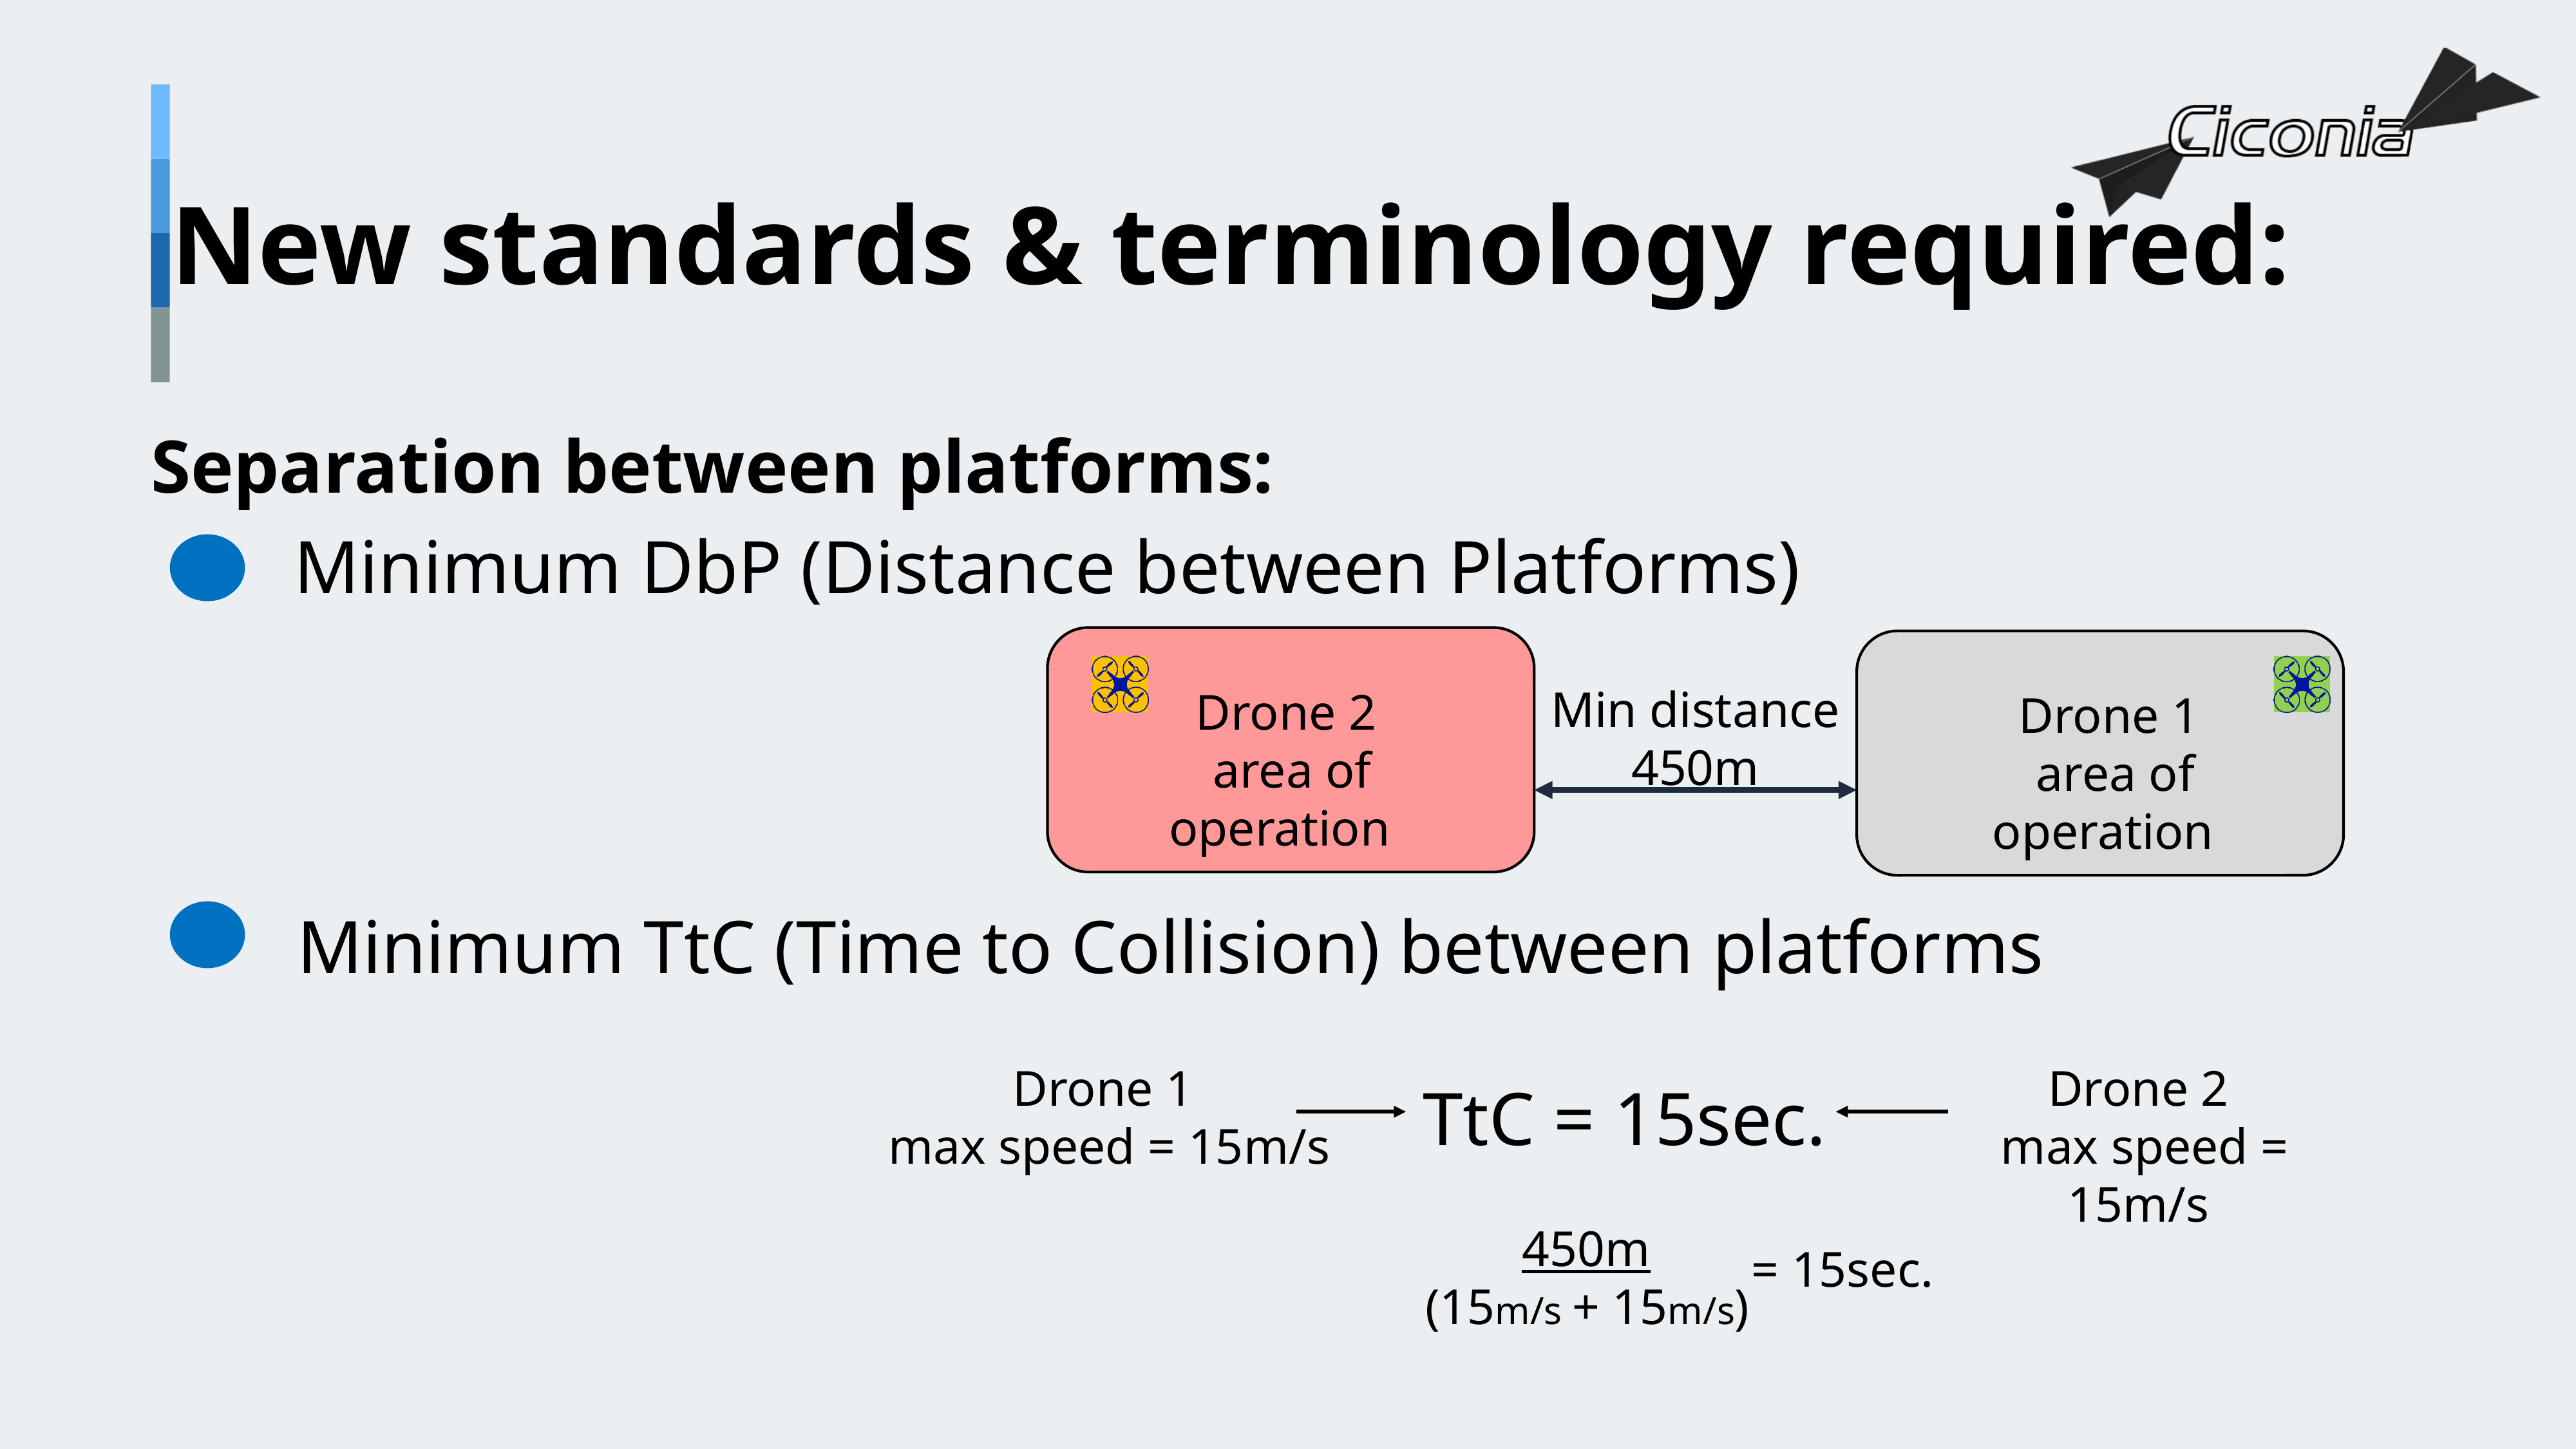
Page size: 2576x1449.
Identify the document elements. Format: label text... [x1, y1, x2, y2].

picture [1092, 656, 1149, 713]
text_box New standards & terminology required: [171, 176, 2319, 306]
text_box TtC = 15sec. [1414, 1073, 1836, 1180]
text_box [169, 534, 245, 601]
picture [2071, 48, 2541, 217]
text_box Drone 2 max speed = 15m/s [1913, 1057, 2364, 1175]
text_box [1047, 627, 1535, 873]
text_box 450m (15m/s + 15m/s) [1425, 1218, 1752, 1325]
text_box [11, 223, 310, 243]
text_box Separation between platforms: [151, 420, 2139, 521]
text_box [169, 901, 245, 969]
text_box [1857, 630, 2344, 876]
text_box Drone 1 area of operation [1911, 685, 2307, 793]
text_box Min distance 450m [1532, 679, 1859, 786]
text_box = 15sec. [1751, 1238, 2145, 1345]
picture [2273, 656, 2331, 713]
text_box Minimum TtC (Time to Collision) between platforms [297, 901, 2285, 1003]
text_box Drone 2 area of operation [1092, 681, 1481, 790]
text_box Minimum DbP (Distance between Platforms) [294, 520, 2282, 629]
text_box Drone 1 max speed = 15m/s [869, 1057, 1337, 1195]
